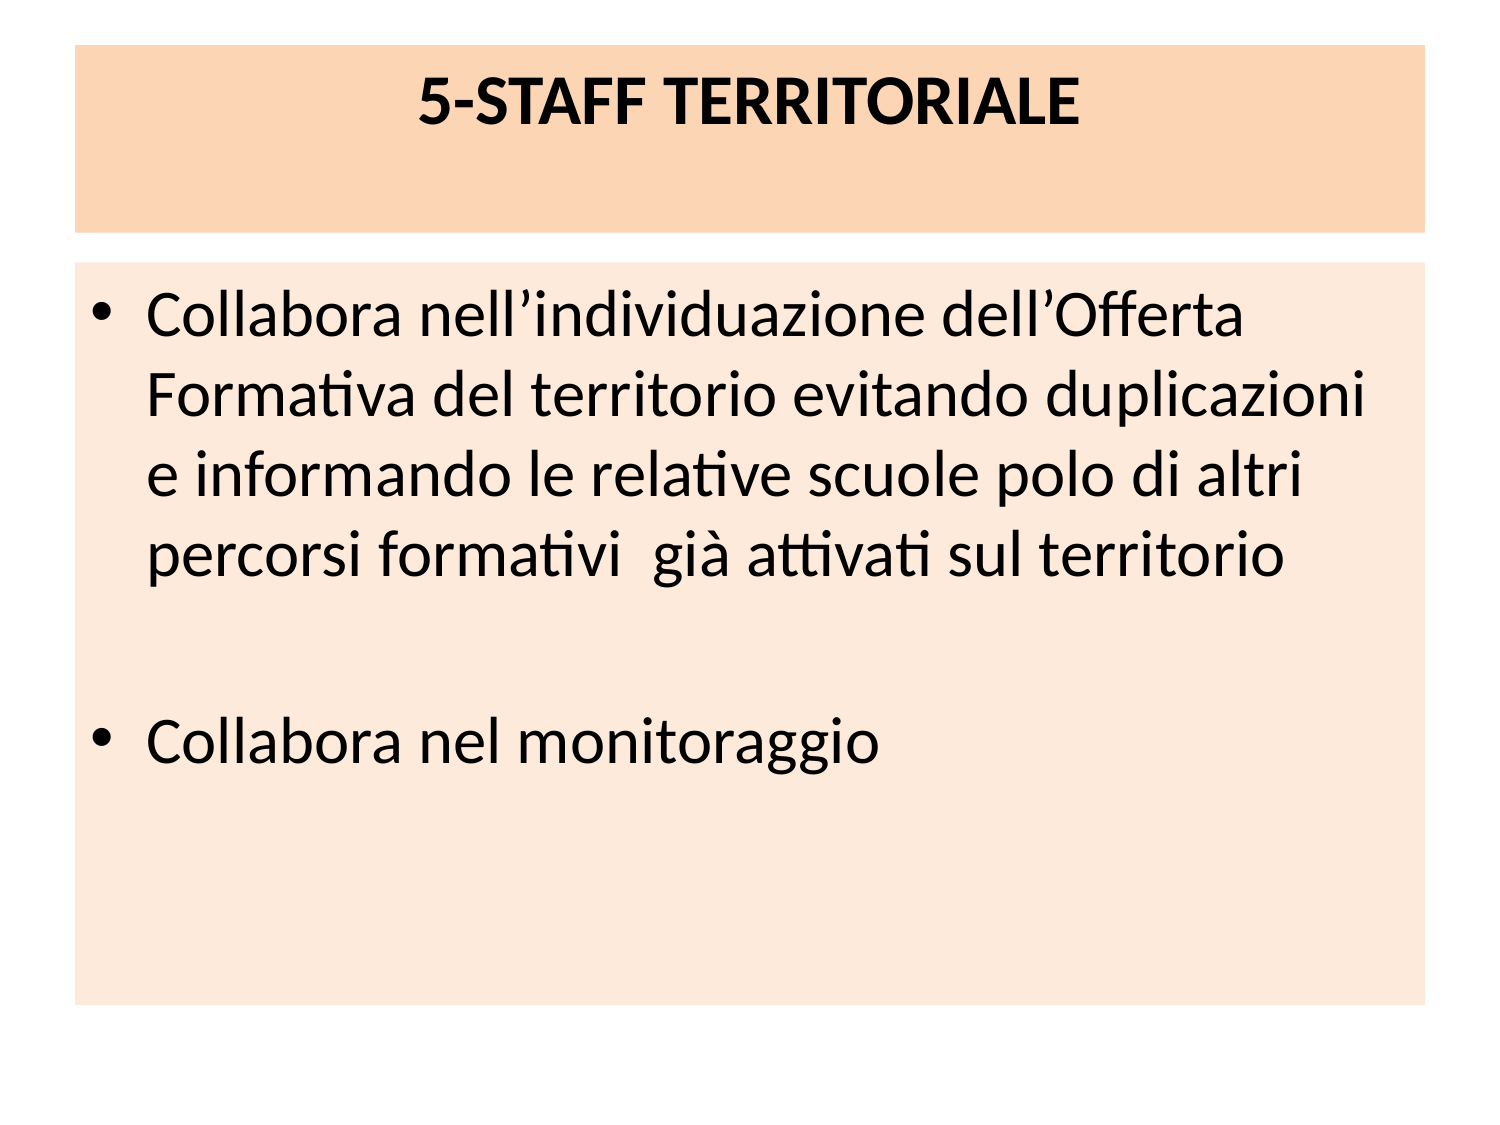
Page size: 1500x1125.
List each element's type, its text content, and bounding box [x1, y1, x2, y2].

list Collabora nell’individuazione dell’Offerta Formativa del territorio evitando duplicazioni e informando le relative scuole polo di altri percorsi formativi già attivati sul territorio Collabora nel monitoraggio [75, 262, 1425, 1005]
title 5-STAFF TERRITORIALE [75, 45, 1425, 233]
